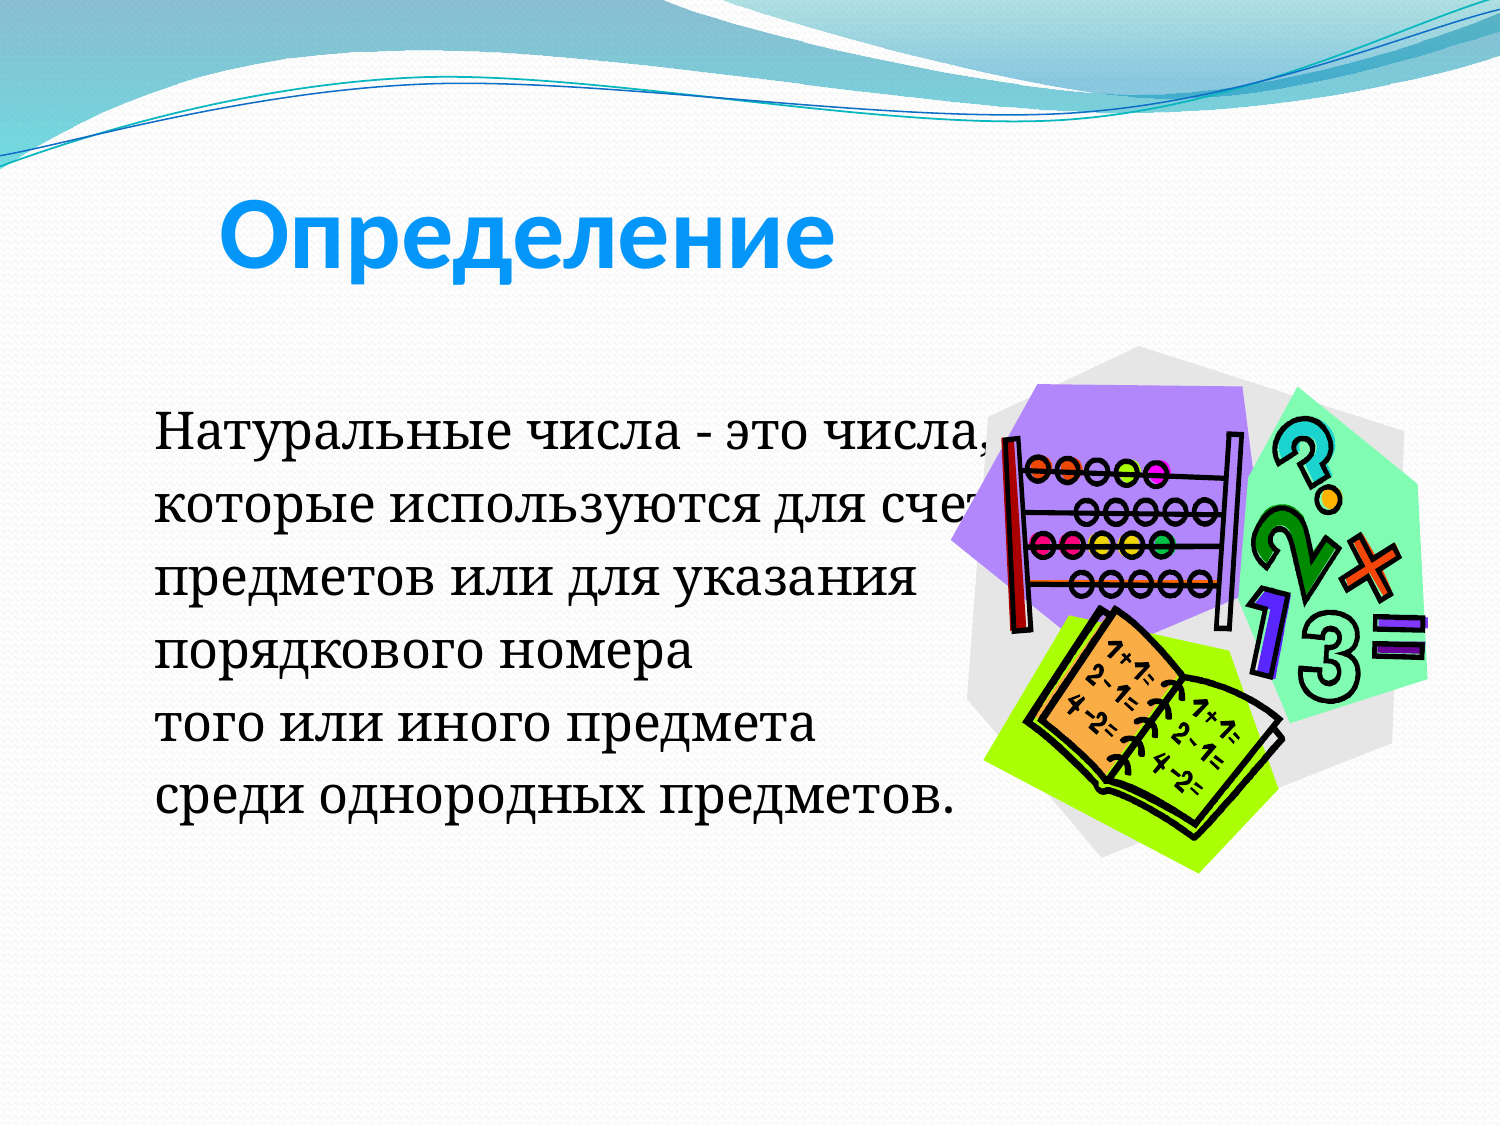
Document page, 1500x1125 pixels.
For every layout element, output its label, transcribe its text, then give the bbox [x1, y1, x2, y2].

picture [950, 337, 1436, 882]
title Определение [76, 101, 1427, 290]
list Натуральные числа - это числа, которые используются для счета предметов или для указания порядкового номера того или иного предмета среди однородных предметов. [75, 317, 1425, 1038]
